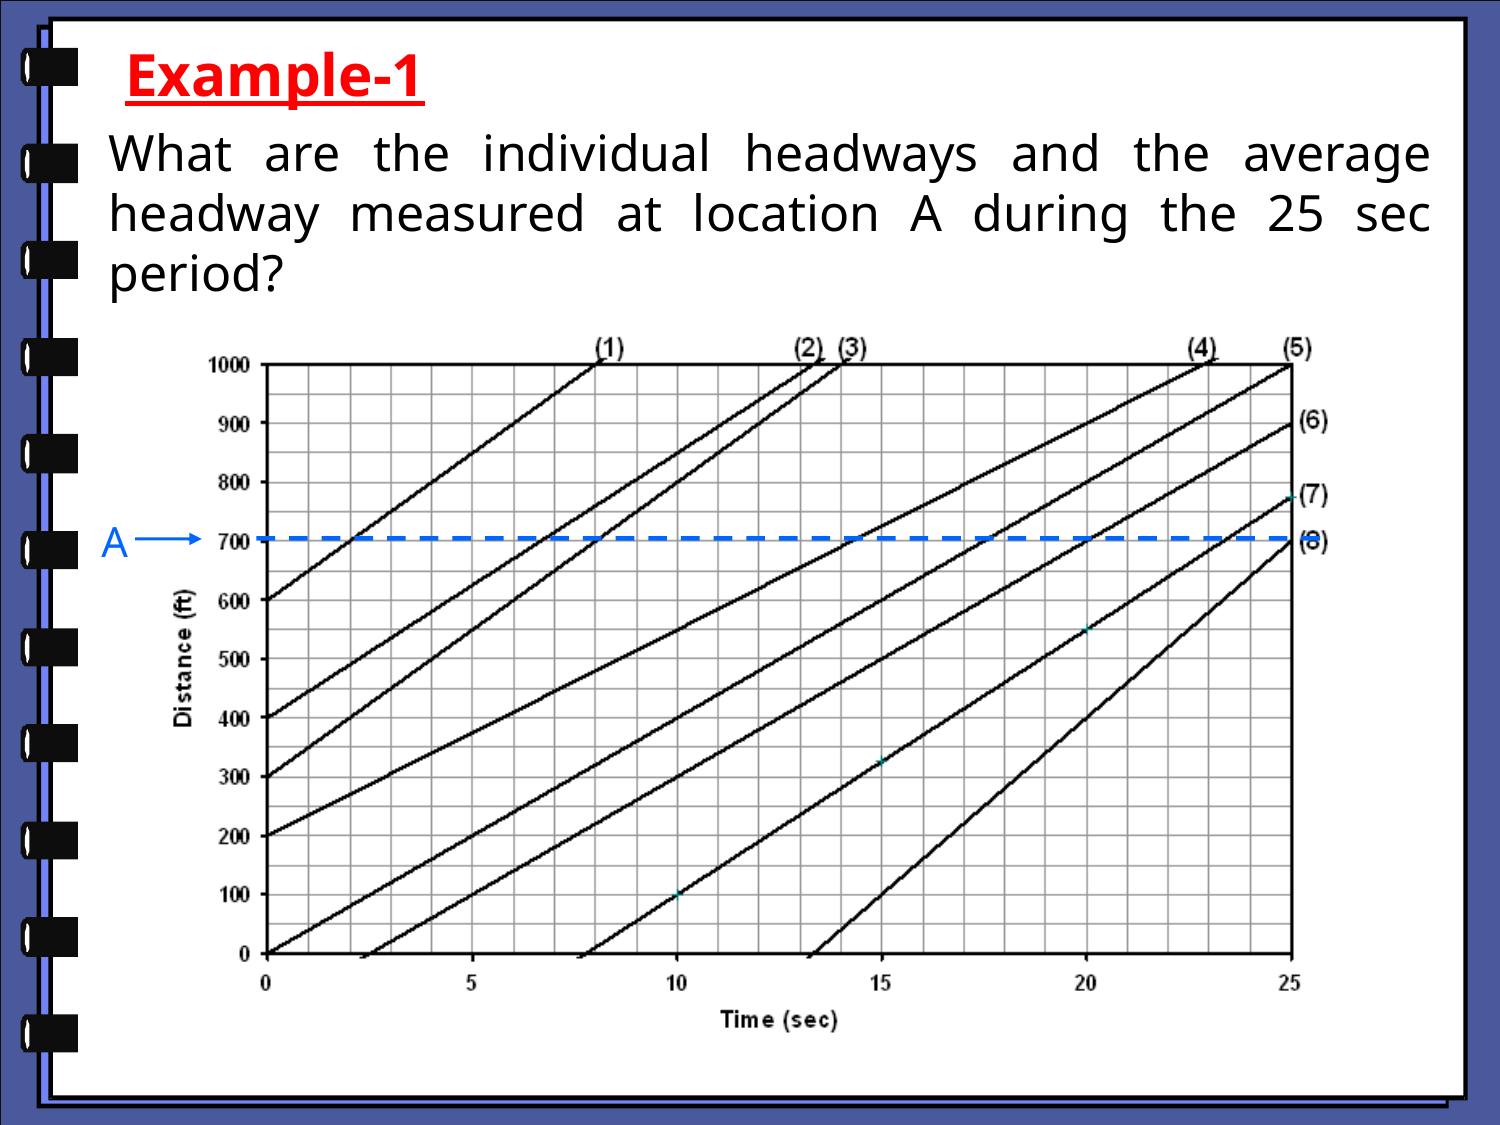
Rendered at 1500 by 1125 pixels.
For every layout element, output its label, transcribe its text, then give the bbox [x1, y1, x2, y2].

picture [150, 314, 1365, 1065]
text_box A [93, 515, 136, 575]
text_box Example-1 [110, 30, 441, 116]
text_box What are the individual headways and the average headway measured at location A during the 25 sec period? [94, 113, 1447, 309]
